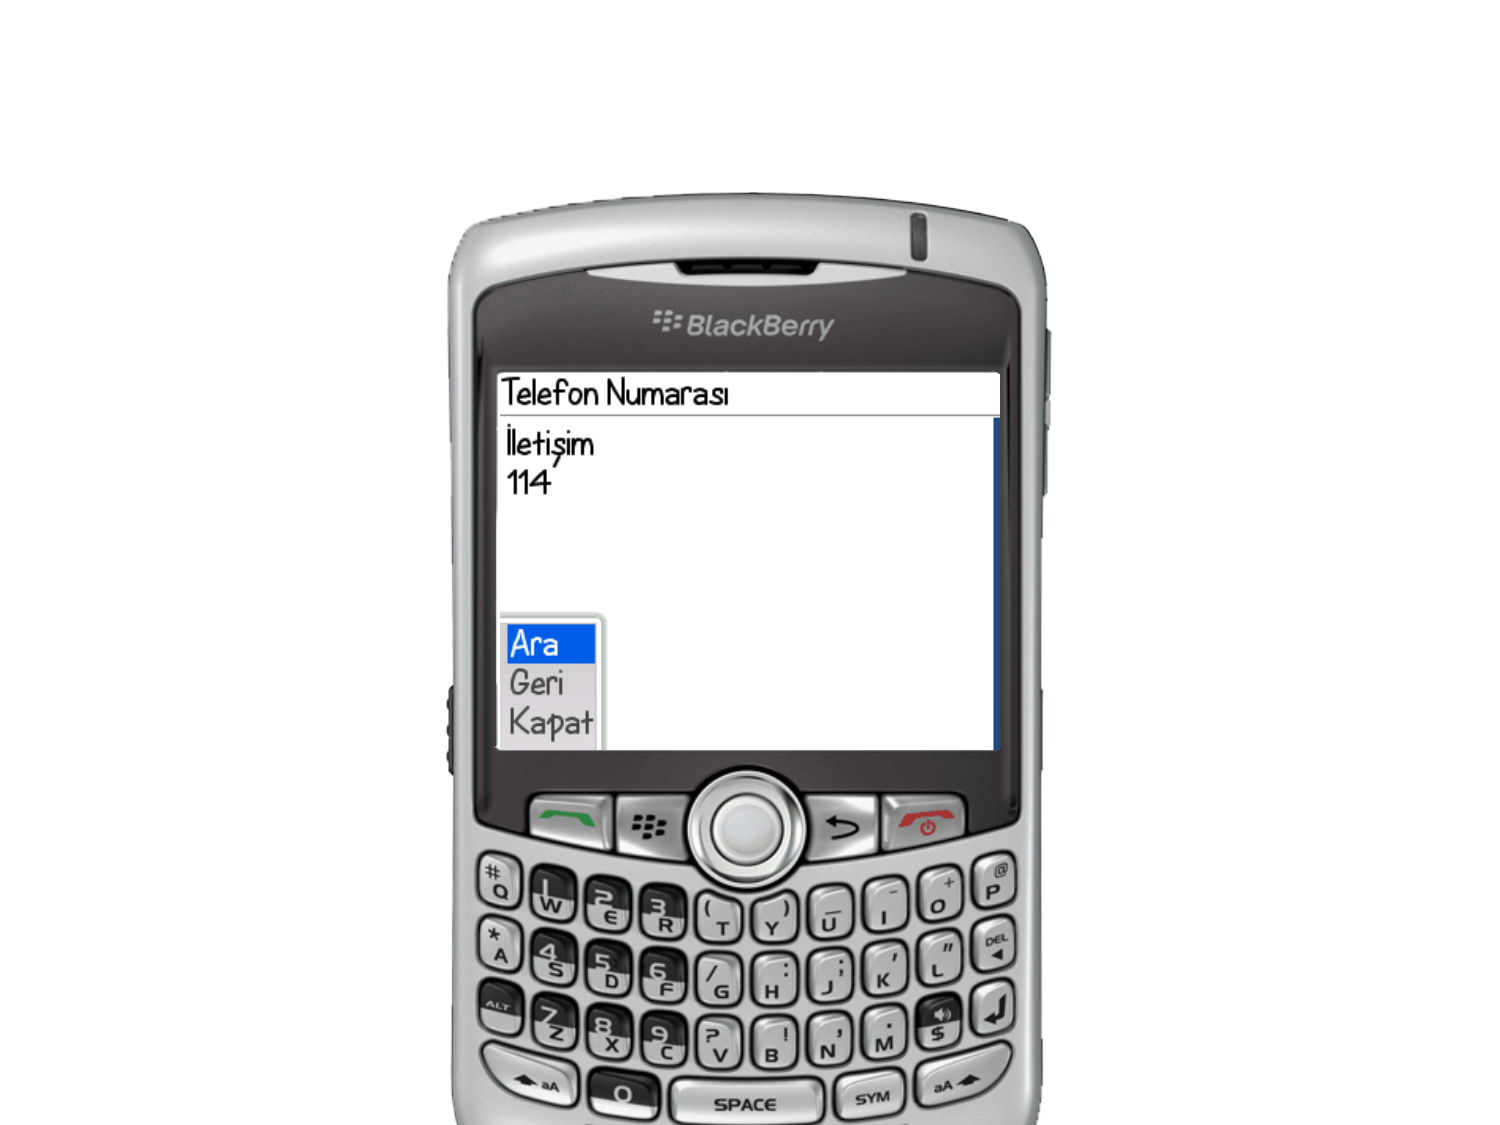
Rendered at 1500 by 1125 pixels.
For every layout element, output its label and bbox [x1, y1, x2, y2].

picture [499, 374, 1001, 751]
list [292, 152, 1204, 1125]
